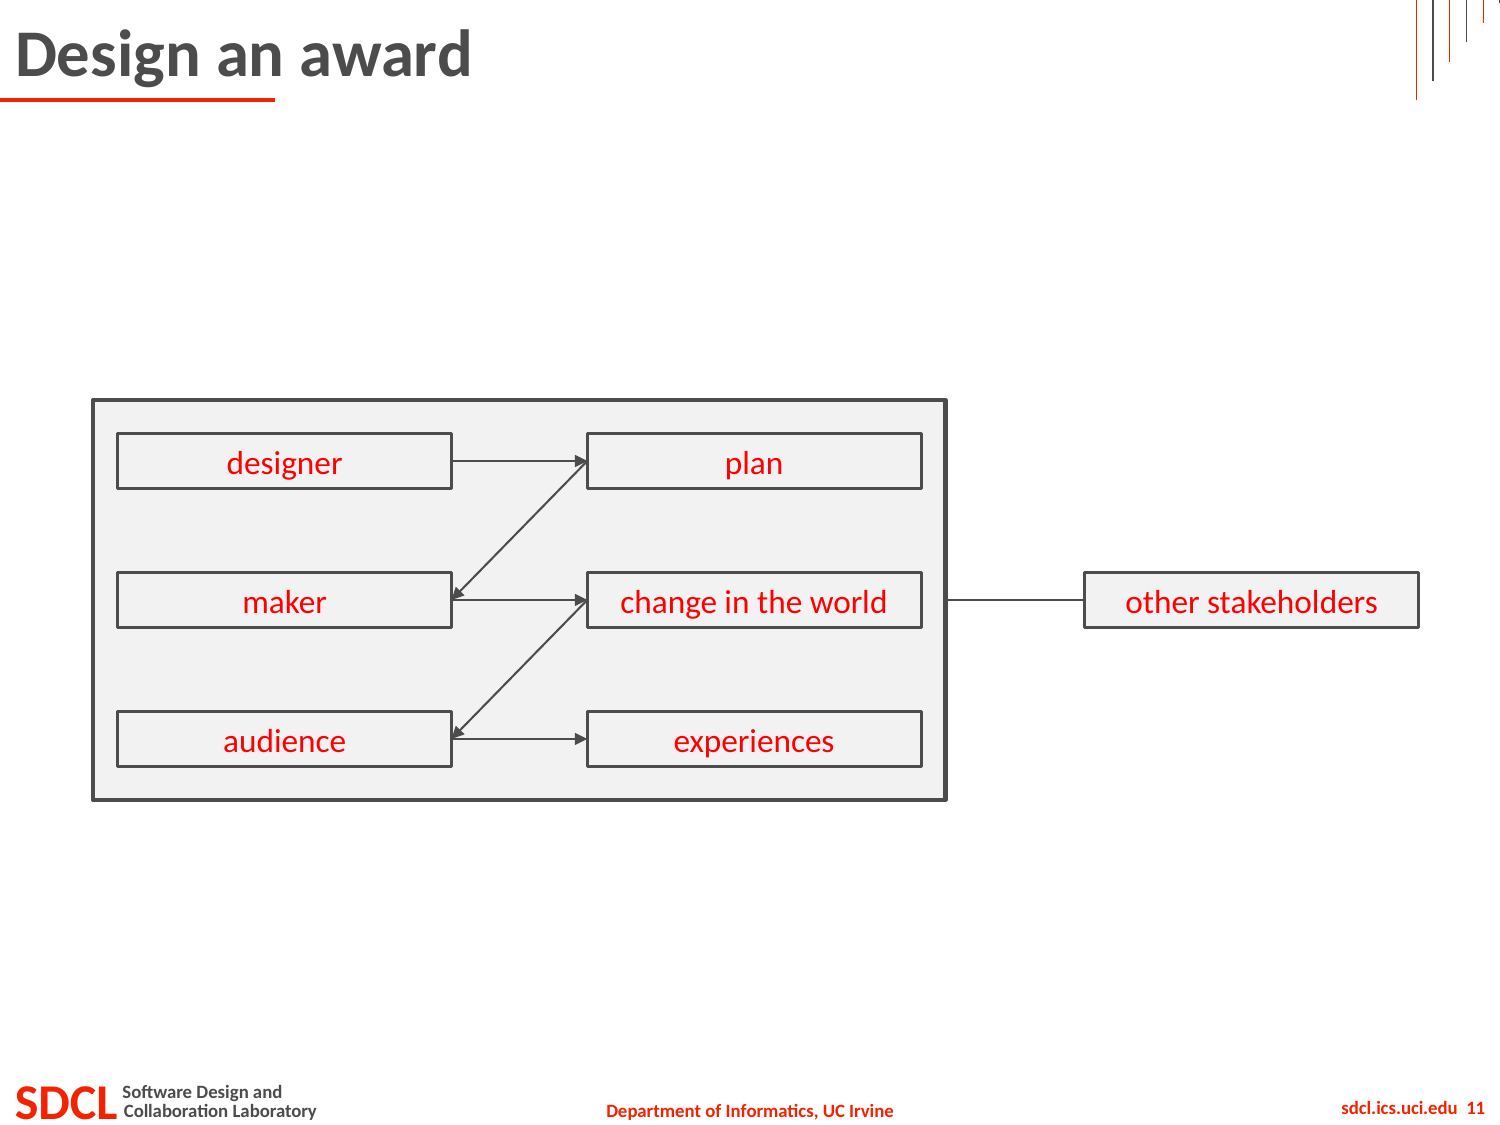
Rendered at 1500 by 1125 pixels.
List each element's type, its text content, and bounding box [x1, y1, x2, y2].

title Design an award [0, 0, 1350, 100]
text_box maker [117, 572, 446, 628]
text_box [451, 467, 588, 598]
text_box other stakeholders [1084, 572, 1419, 628]
text_box change in the world [592, 572, 922, 628]
text_box [91, 398, 948, 802]
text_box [451, 606, 588, 738]
text_box experiences [587, 711, 922, 767]
text_box plan [587, 433, 922, 489]
text_box designer [117, 433, 452, 489]
text_box audience [117, 711, 452, 767]
